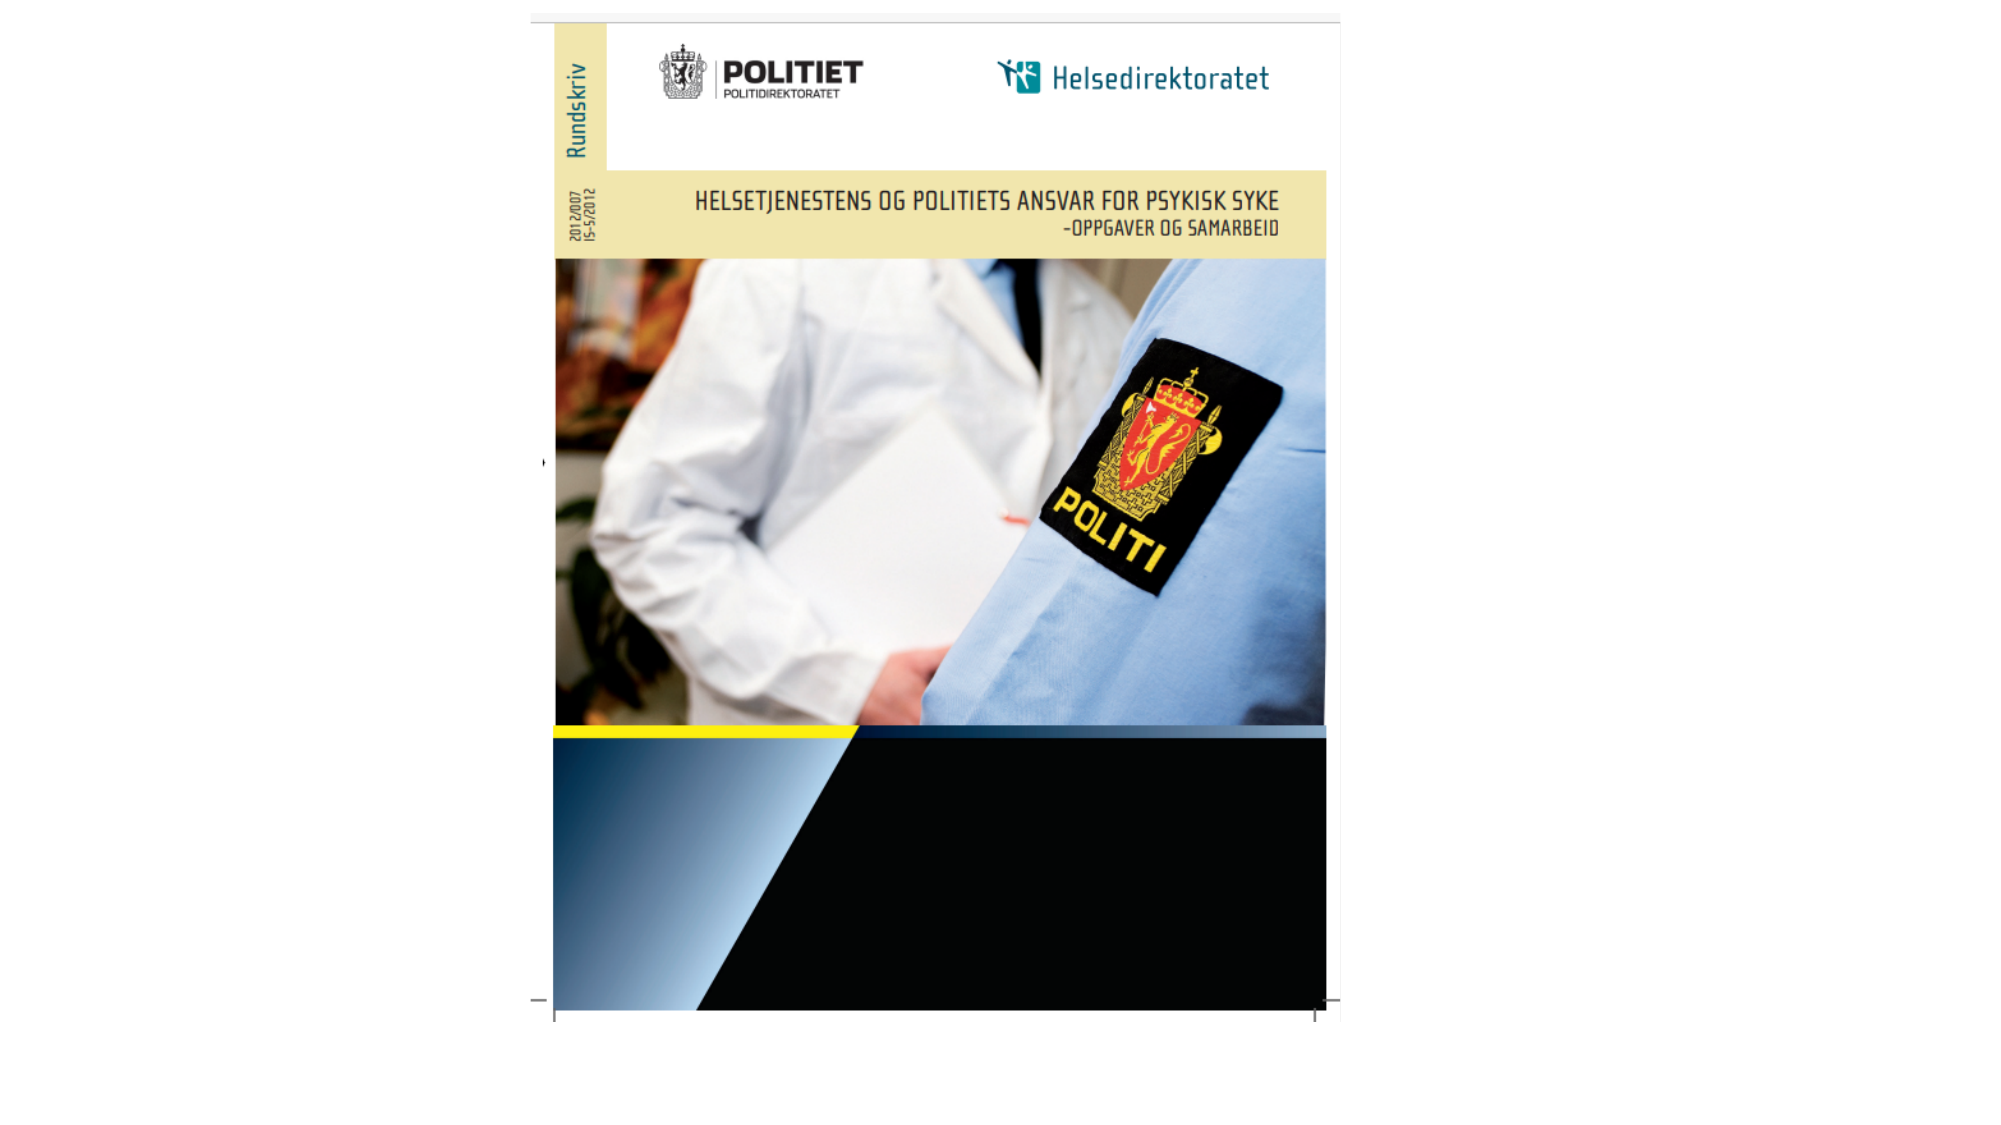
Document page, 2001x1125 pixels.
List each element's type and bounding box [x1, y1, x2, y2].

picture [530, 13, 1341, 1022]
